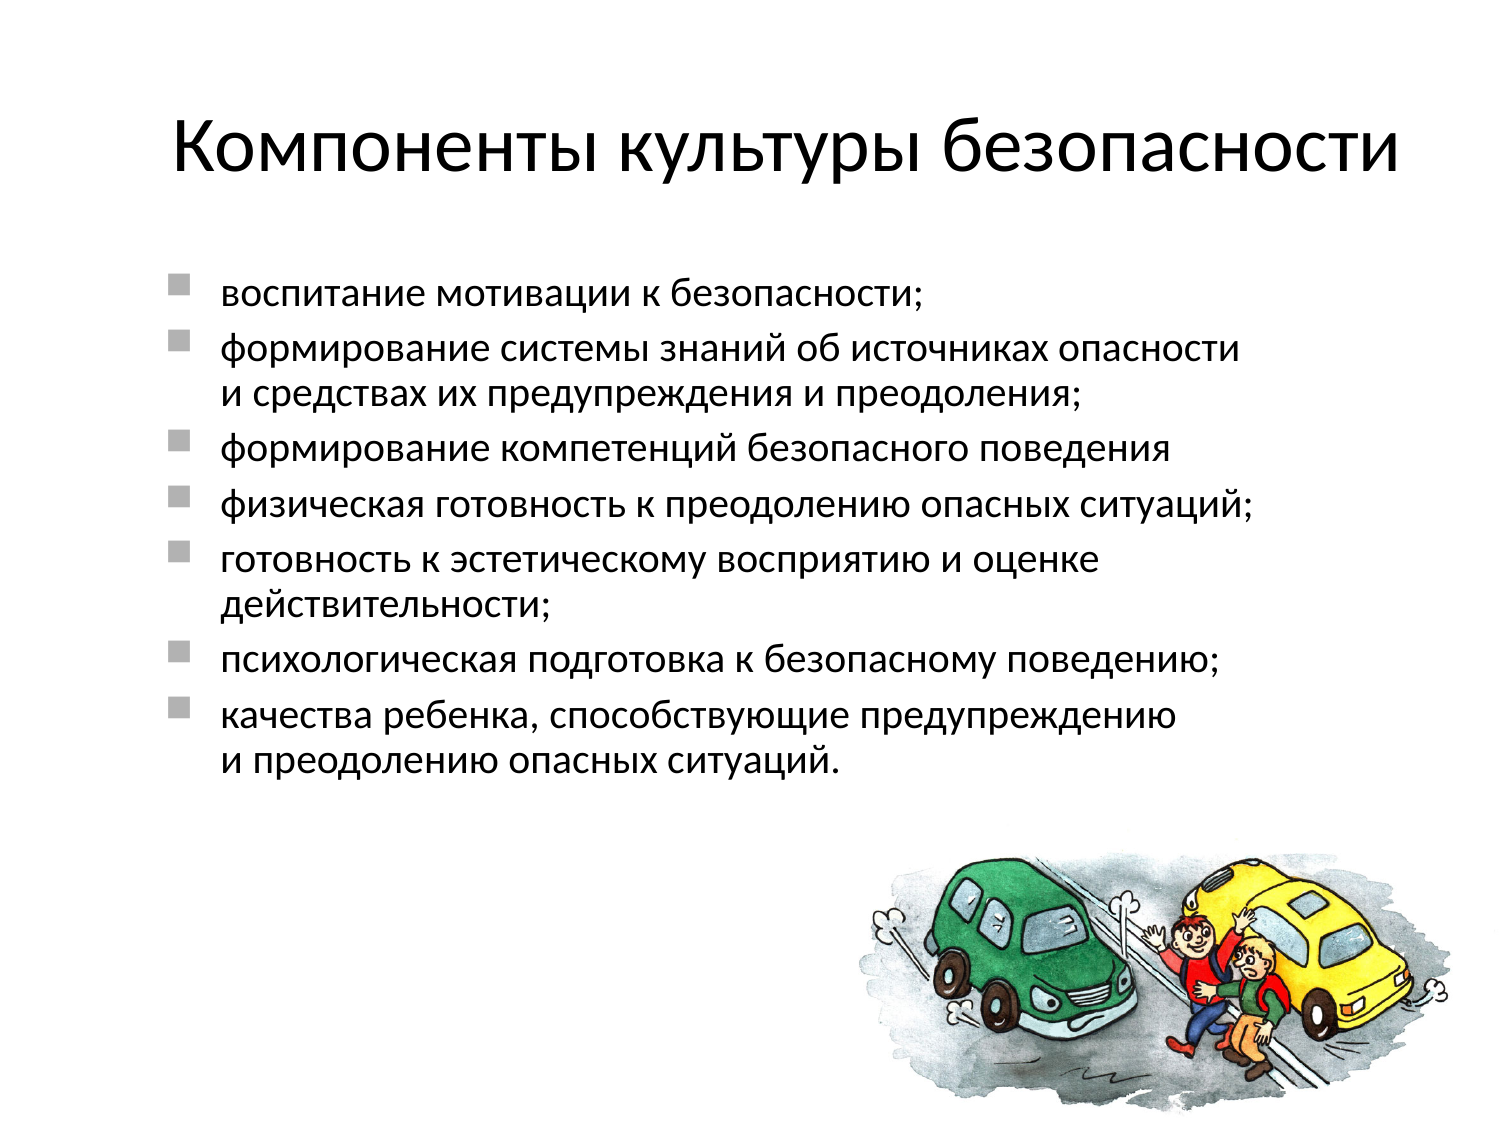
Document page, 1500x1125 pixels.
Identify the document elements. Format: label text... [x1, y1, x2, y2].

title Компоненты культуры безопасности [150, 45, 1425, 234]
picture [832, 807, 1500, 1125]
list воспитание мотивации к безопасности; формирование системы знаний об источниках опасности и средствах их предупреждения и преодоления; формирование компетенций безопасного поведения физическая готовность к преодолению опасных ситуаций; готовность к эстетическому восприятию и оценке действительности; психологическая подготовка к безопасному поведению; качества ребенка, способствующие предупреждению и преодолению опасных ситуаций. [150, 262, 1425, 1006]
